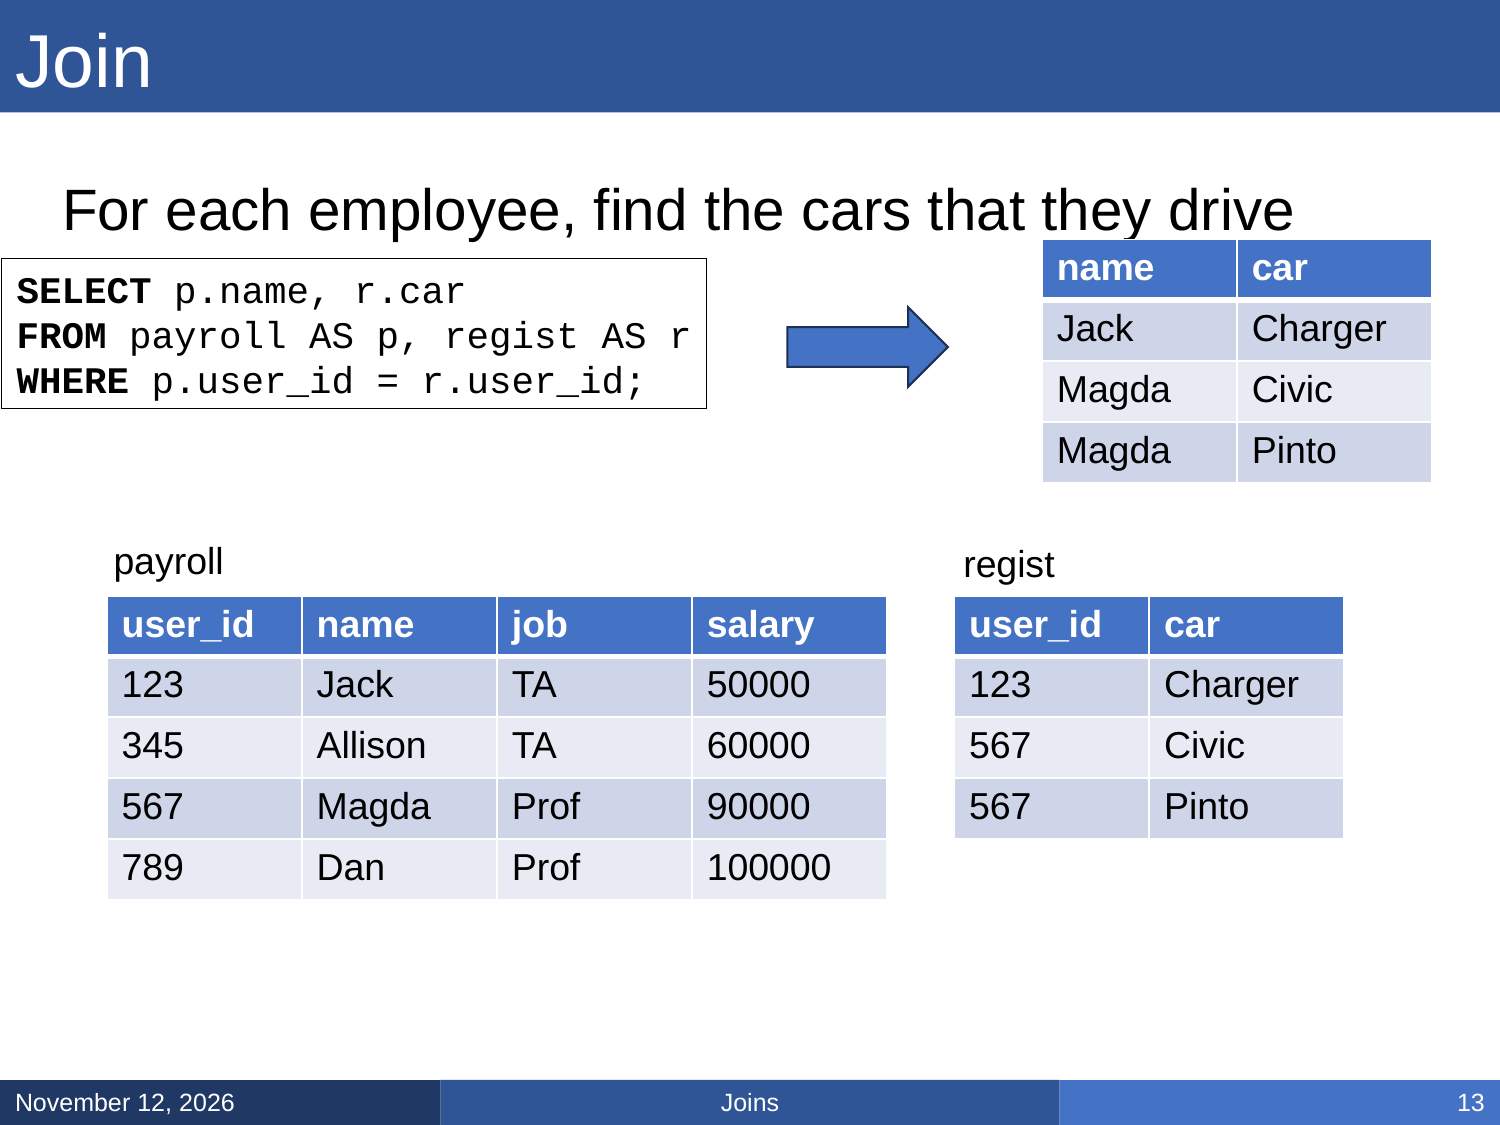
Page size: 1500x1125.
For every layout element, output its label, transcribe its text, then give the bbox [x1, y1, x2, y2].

table_cell 567 [955, 779, 1148, 838]
table_cell Civic [1238, 362, 1431, 421]
table_cell Pinto [1150, 779, 1343, 838]
text_box regist [948, 532, 1070, 593]
table_header user_id [955, 597, 1148, 654]
table_cell Allison [303, 718, 496, 777]
text_box SELECT p.name, r.car FROM payroll AS p, regist AS r WHERE p.user_id = r.user_id; [1, 258, 707, 409]
title Join [0, 0, 1500, 112]
table_cell 789 [108, 840, 301, 899]
text_box payroll [98, 529, 239, 590]
table_header user_id [108, 597, 301, 654]
table_cell Prof [498, 779, 691, 838]
table_cell Dan [303, 840, 496, 899]
table_cell 100000 [693, 840, 886, 899]
table_cell Charger [1150, 659, 1343, 716]
table_header car [1150, 597, 1343, 654]
table_header name [1043, 240, 1236, 297]
table_cell 50000 [693, 659, 886, 716]
table_cell 567 [108, 779, 301, 838]
table_cell TA [498, 659, 691, 716]
table_cell TA [498, 718, 691, 777]
table_cell 90000 [693, 779, 886, 838]
table_cell Civic [1150, 718, 1343, 777]
table_cell Magda [1043, 362, 1236, 421]
table_cell Jack [1043, 303, 1236, 360]
table_header job [498, 597, 691, 654]
table_cell 567 [955, 718, 1148, 777]
table_cell 123 [108, 659, 301, 716]
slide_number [0, 1079, 338, 1125]
table_cell 60000 [693, 718, 886, 777]
table_cell Pinto [1238, 423, 1431, 482]
table_header name [303, 597, 496, 654]
text_box [786, 304, 950, 390]
table_cell Magda [1043, 423, 1236, 482]
footer Joins [496, 1079, 1004, 1125]
slide_number 13 [1162, 1079, 1500, 1125]
table_cell Magda [303, 779, 496, 838]
table_header salary [693, 597, 886, 654]
table_cell Prof [498, 840, 691, 899]
table_cell 345 [108, 718, 301, 777]
table_cell 123 [955, 659, 1148, 716]
table_header car [1238, 240, 1431, 297]
table_cell Jack [303, 659, 496, 716]
text_box For each employee, find the cars that they drive [47, 164, 1312, 250]
table_cell Charger [1238, 303, 1431, 360]
